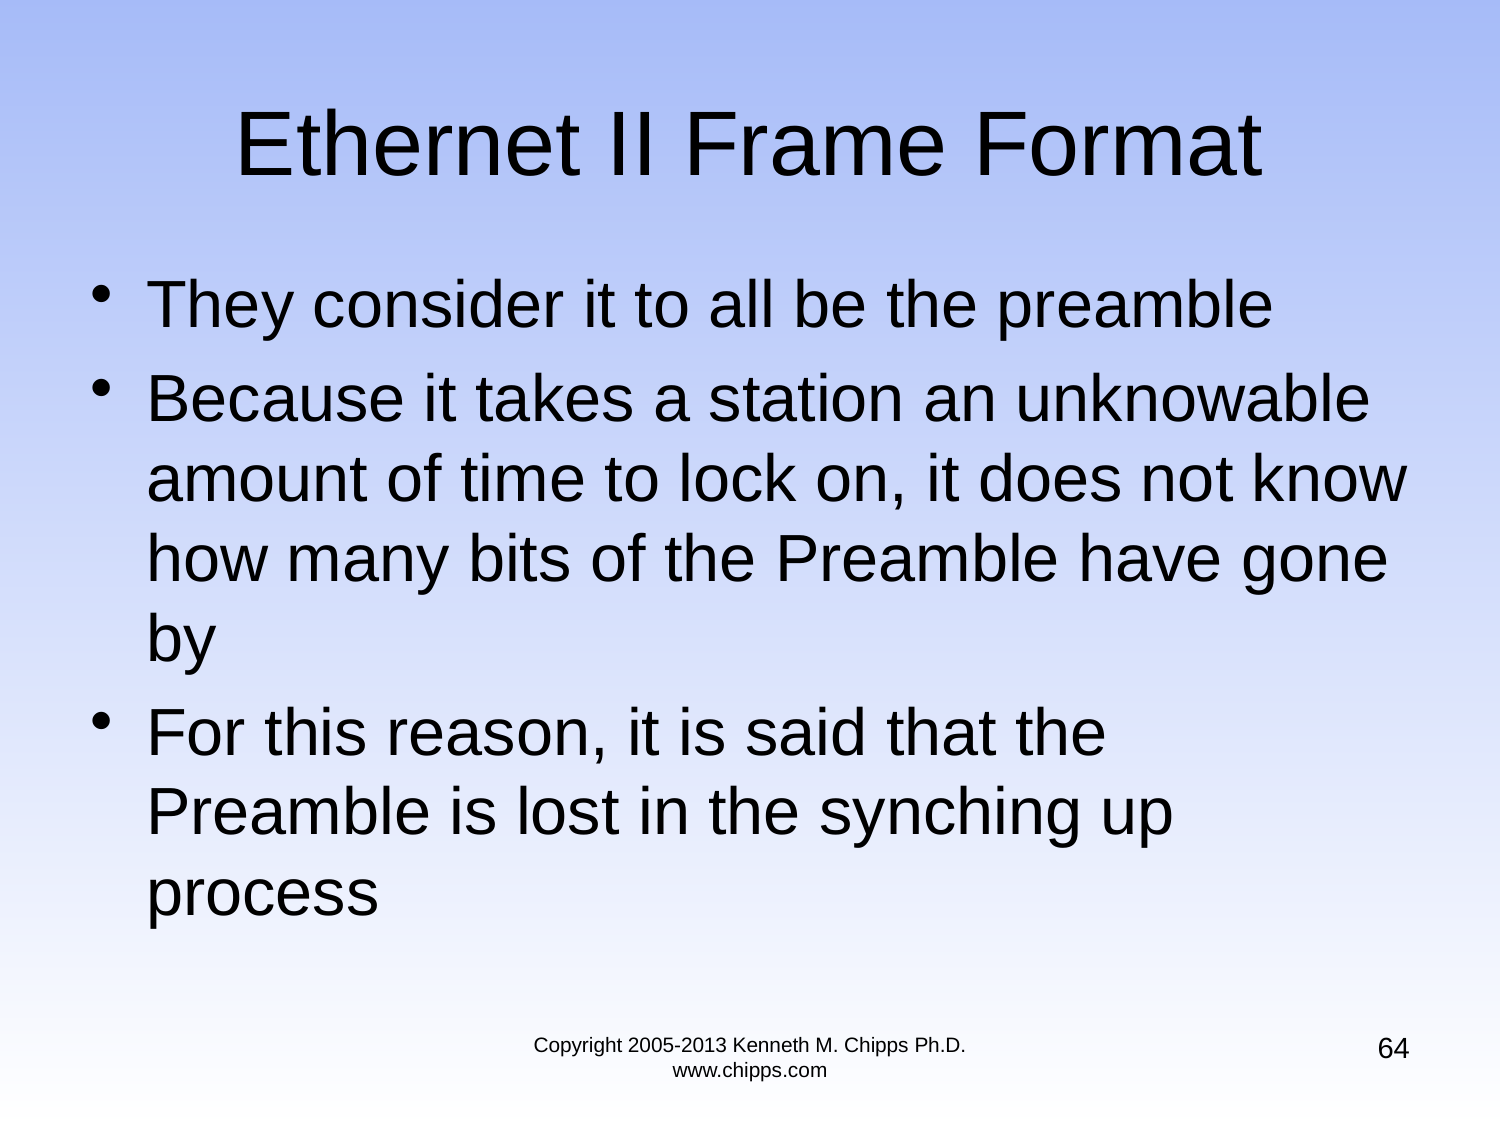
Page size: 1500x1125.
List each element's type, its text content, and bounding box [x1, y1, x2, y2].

slide_number 64 [1074, 1021, 1426, 1101]
title Ethernet II Frame Format [74, 44, 1426, 233]
list They consider it to all be the preamble Because it takes a station an unknowable amount of time to lock on, it does not know how many bits of the Preamble have gone by For this reason, it is said that the Preamble is lost in the synching up process [74, 262, 1426, 1006]
footer Copyright 2005-2013 Kenneth M. Chipps Ph.D. www.chipps.com [449, 1024, 1051, 1103]
